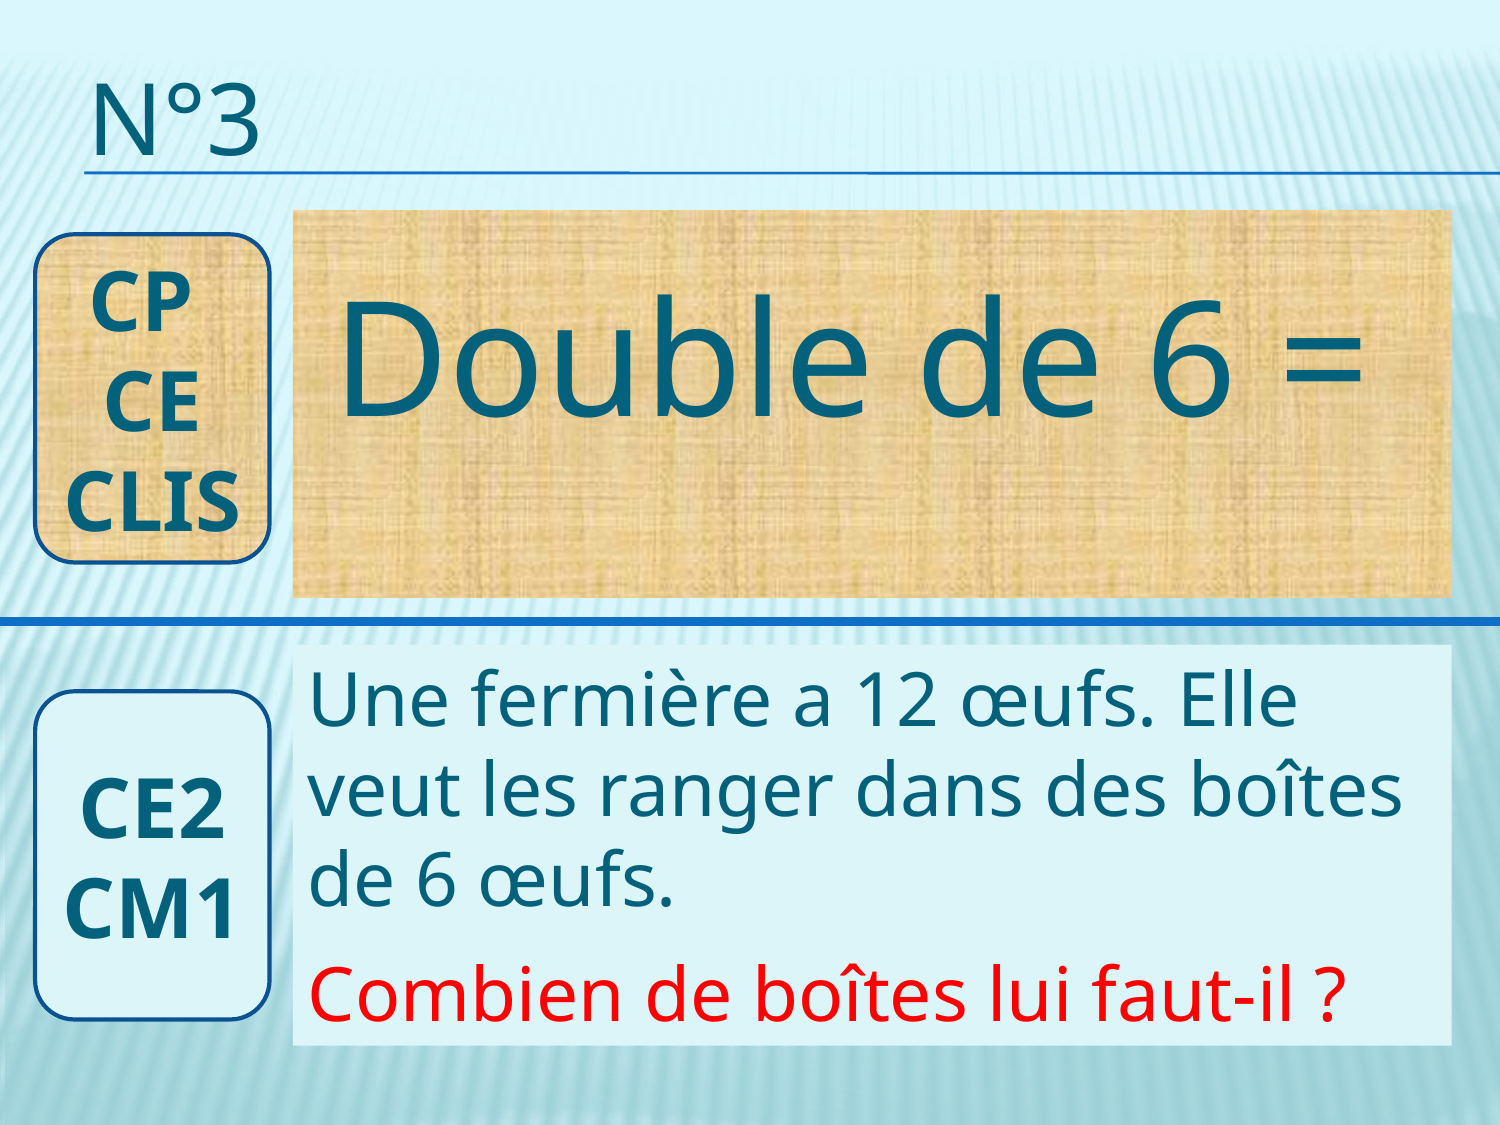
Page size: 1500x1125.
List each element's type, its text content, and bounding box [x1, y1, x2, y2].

text_box Une fermière a 12 œufs. Elle veut les ranger dans des boîtes de 6 œufs. Combien de boîtes lui faut-il ? [292, 644, 1452, 1046]
text_box CE2 CM1 [32, 689, 272, 1022]
text_box CP CE CLIS [32, 232, 272, 565]
list Double de 6 = [292, 210, 1452, 598]
title n°3 [46, 46, 305, 185]
